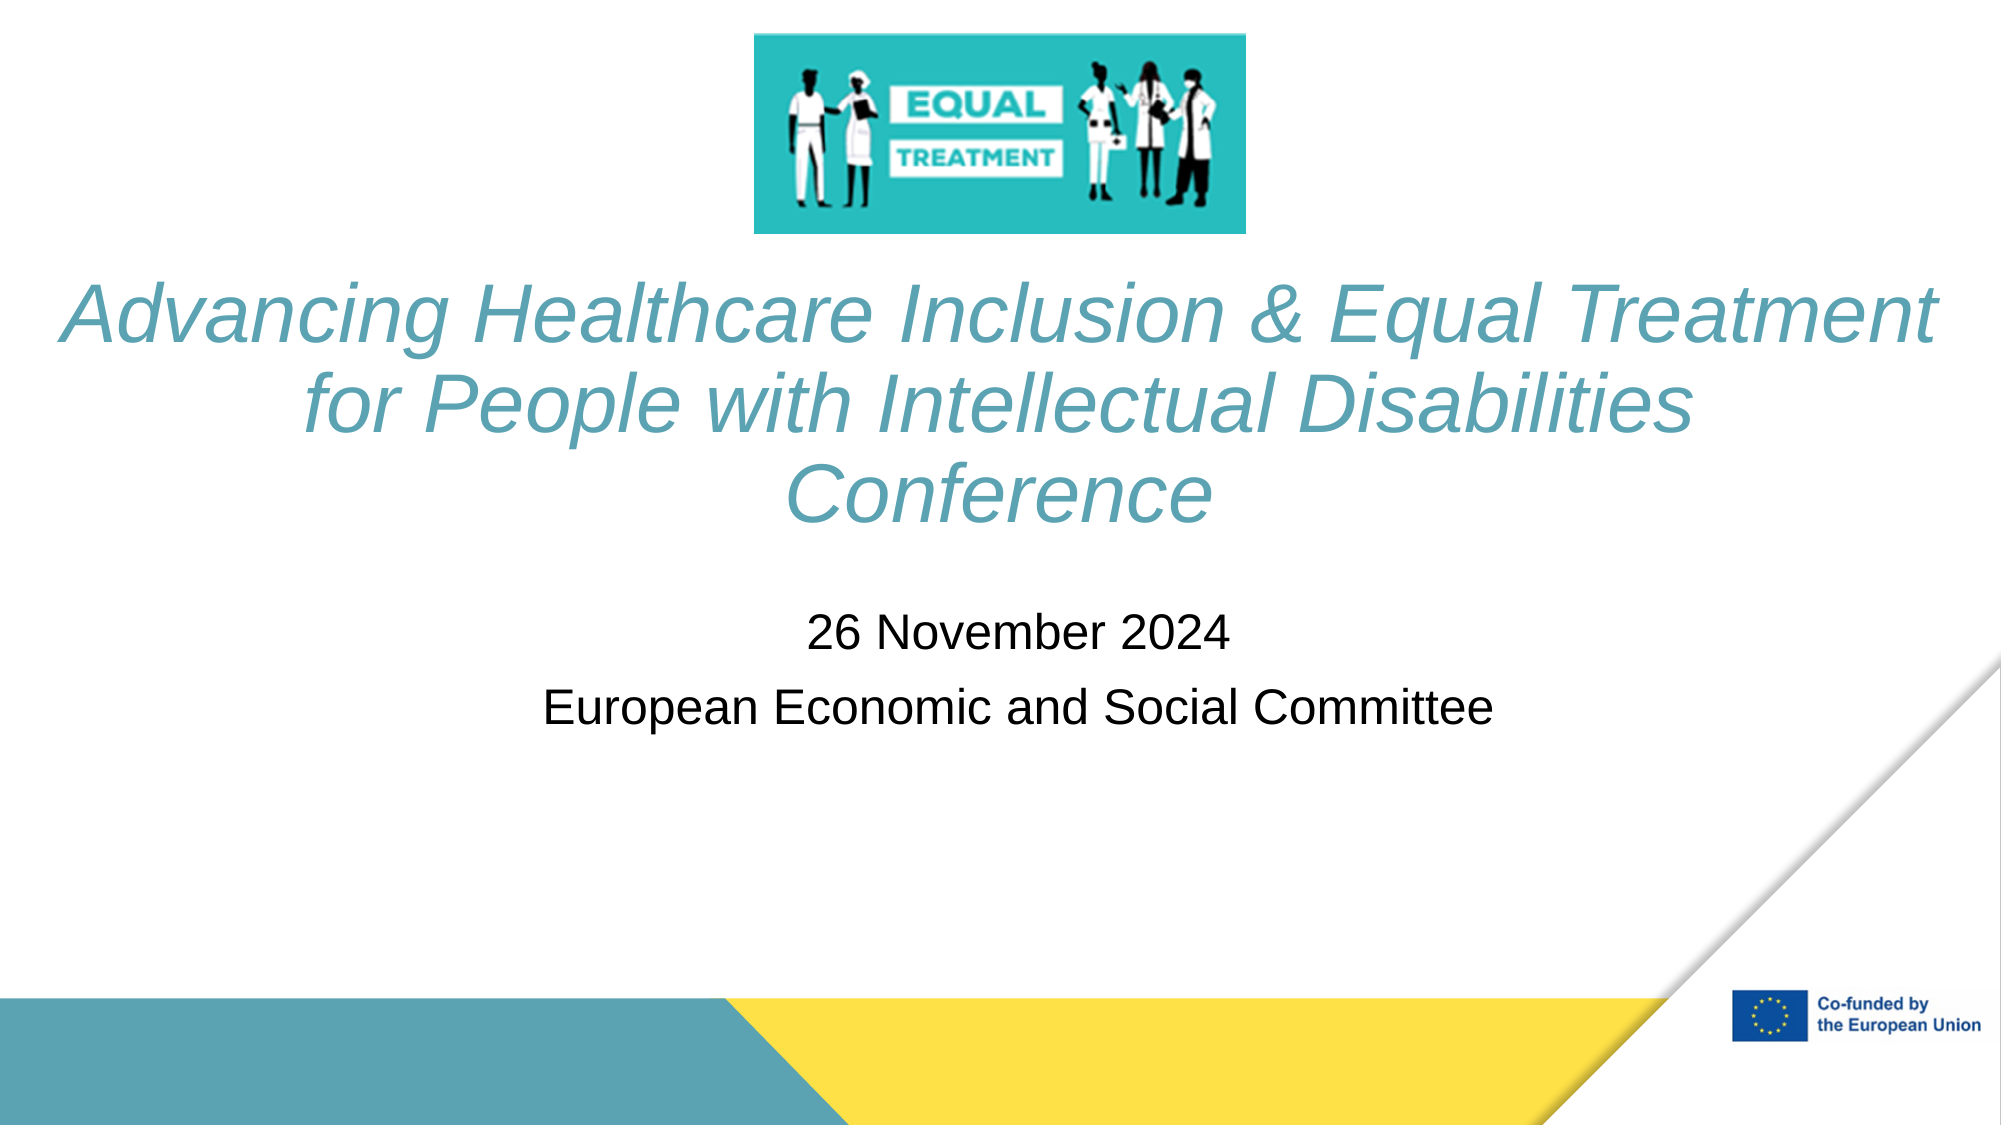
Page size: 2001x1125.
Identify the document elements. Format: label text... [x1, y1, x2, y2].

picture [754, 32, 1246, 235]
title Advancing Healthcare Inclusion & Equal Treatment for People with Intellectual Disabilities Conference [42, 477, 1958, 648]
picture [1729, 987, 2000, 1045]
list 26 November 2024 European Economic and Social Committee [433, 599, 1567, 846]
